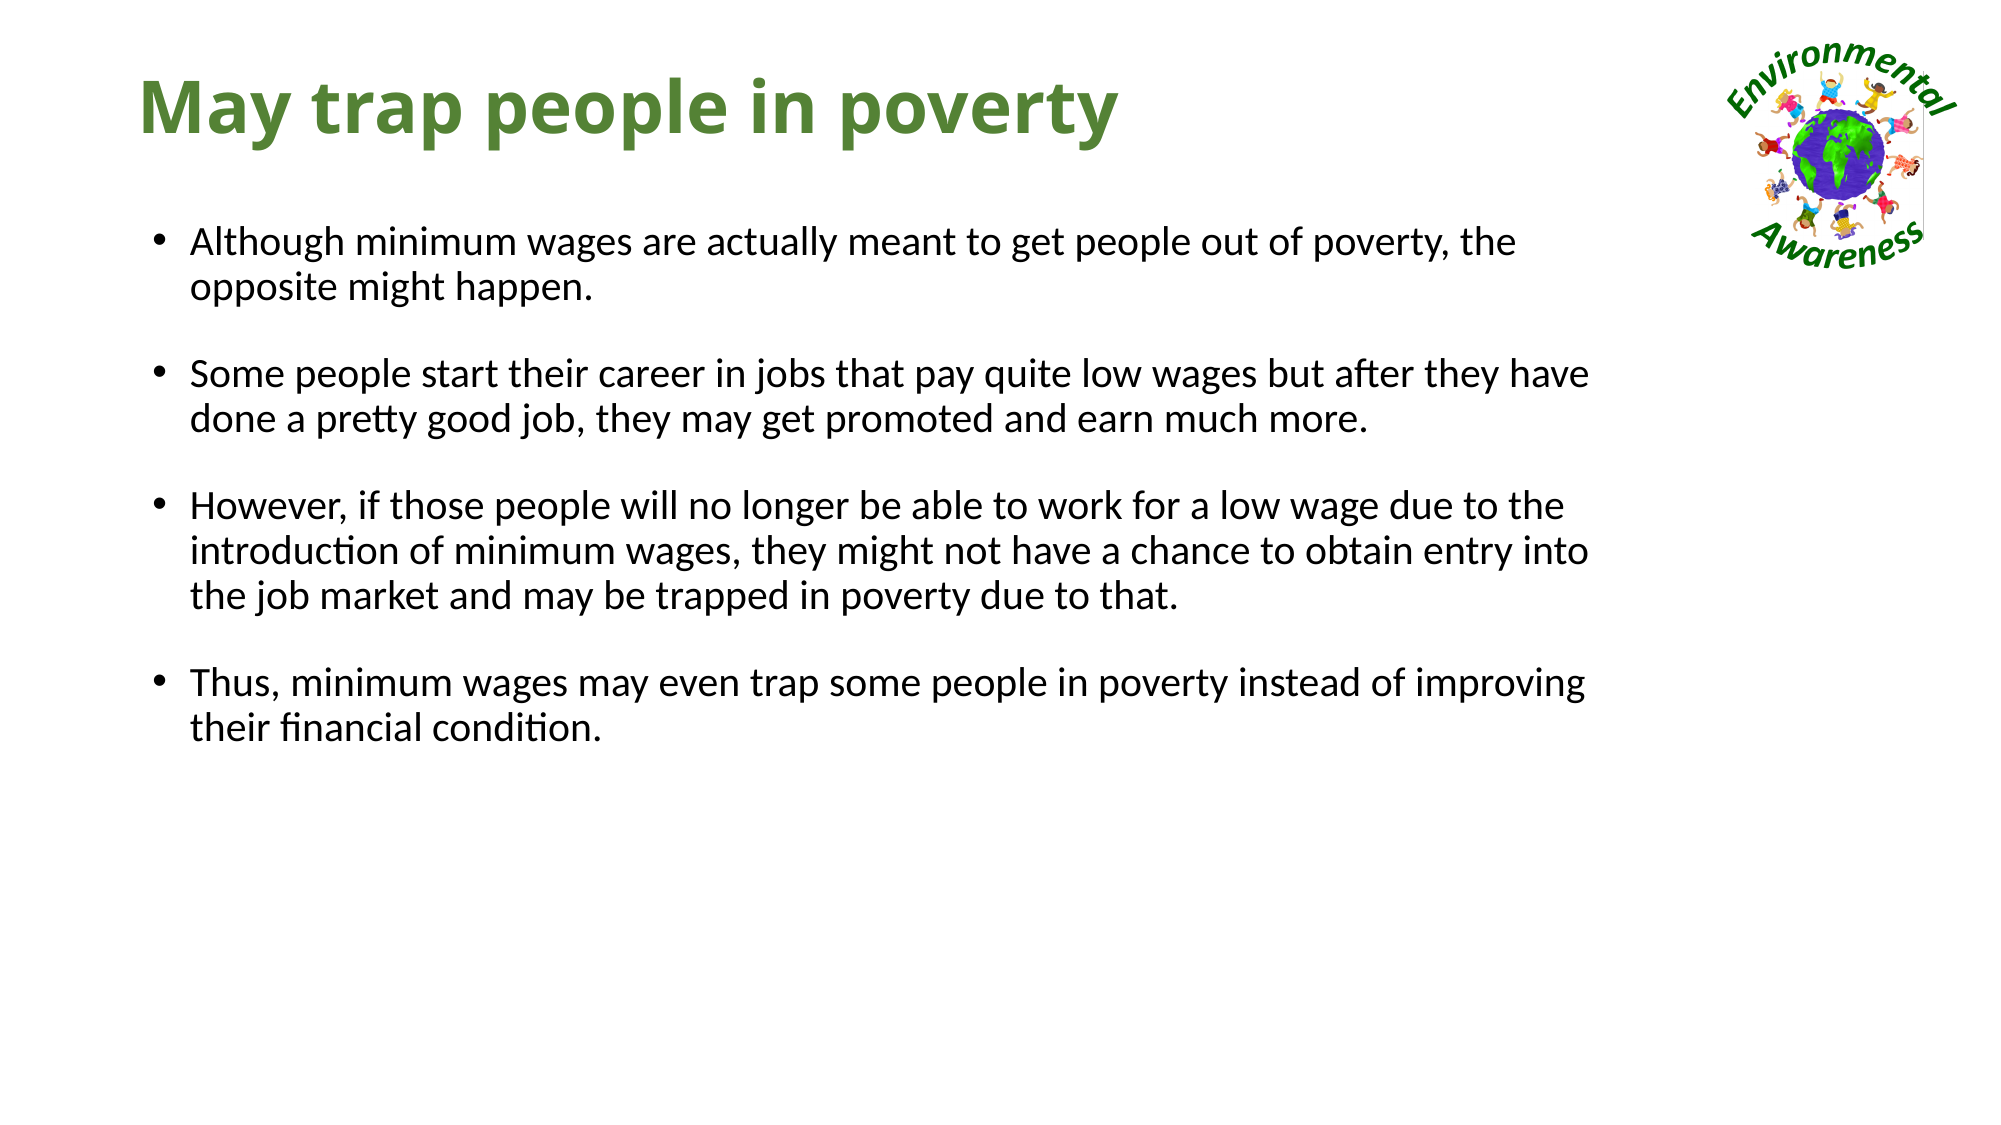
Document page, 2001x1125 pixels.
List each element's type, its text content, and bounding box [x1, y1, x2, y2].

list Although minimum wages are actually meant to get people out of poverty, the opposite might happen. Some people start their career in jobs that pay quite low wages but after they have done a pretty good job, they may get promoted and earn much more. However, if those people will no longer be able to work for a low wage due to the introduction of minimum wages, they might not have a chance to obtain entry into the job market and may be trapped in poverty due to that. Thus, minimum wages may even trap some people in poverty instead of improving their financial condition. [137, 212, 1650, 1021]
title May trap people in poverty [122, 59, 1650, 160]
picture [1716, 35, 1962, 278]
